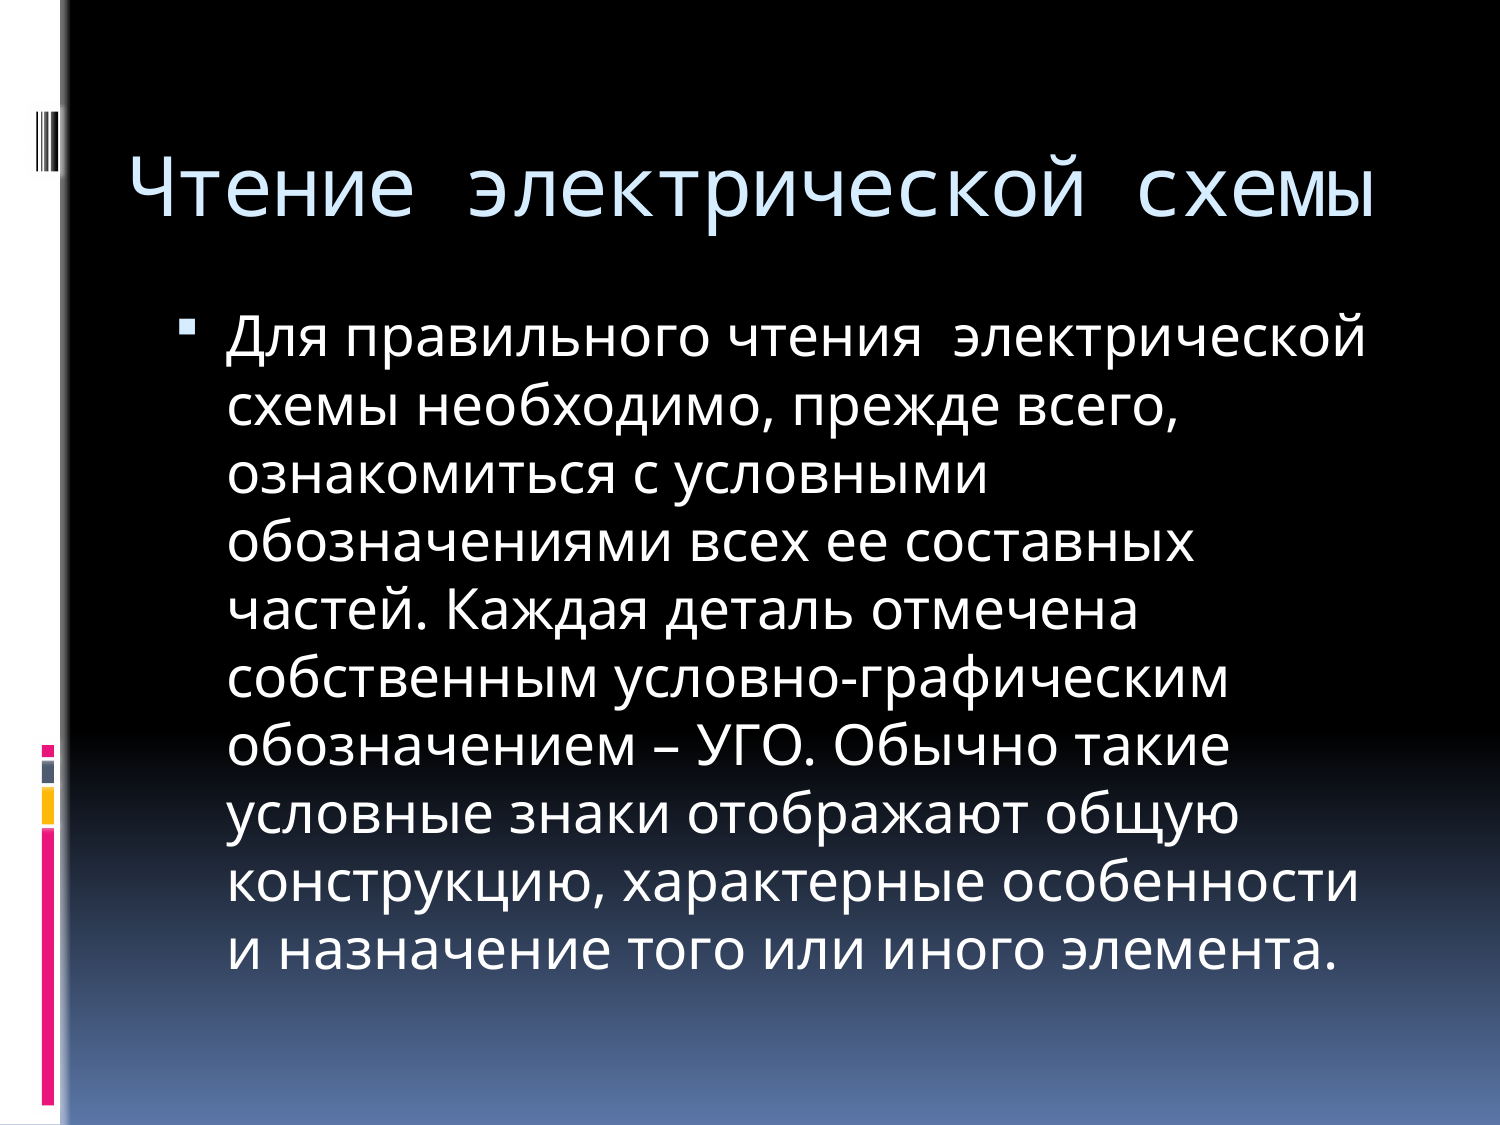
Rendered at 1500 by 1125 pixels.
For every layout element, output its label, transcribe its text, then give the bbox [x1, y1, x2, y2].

list Для правильного чтения электрической схемы необходимо, прежде всего, ознакомиться с условными обозначениями всех ее составных частей. Каждая деталь отмечена собственным условно-графическим обозначением – УГО. Обычно такие условные знаки отображают общую конструкцию, характерные особенности и назначение того или иного элемента. [150, 292, 1425, 1043]
title Чтение электрической схемы [76, 125, 1427, 301]
